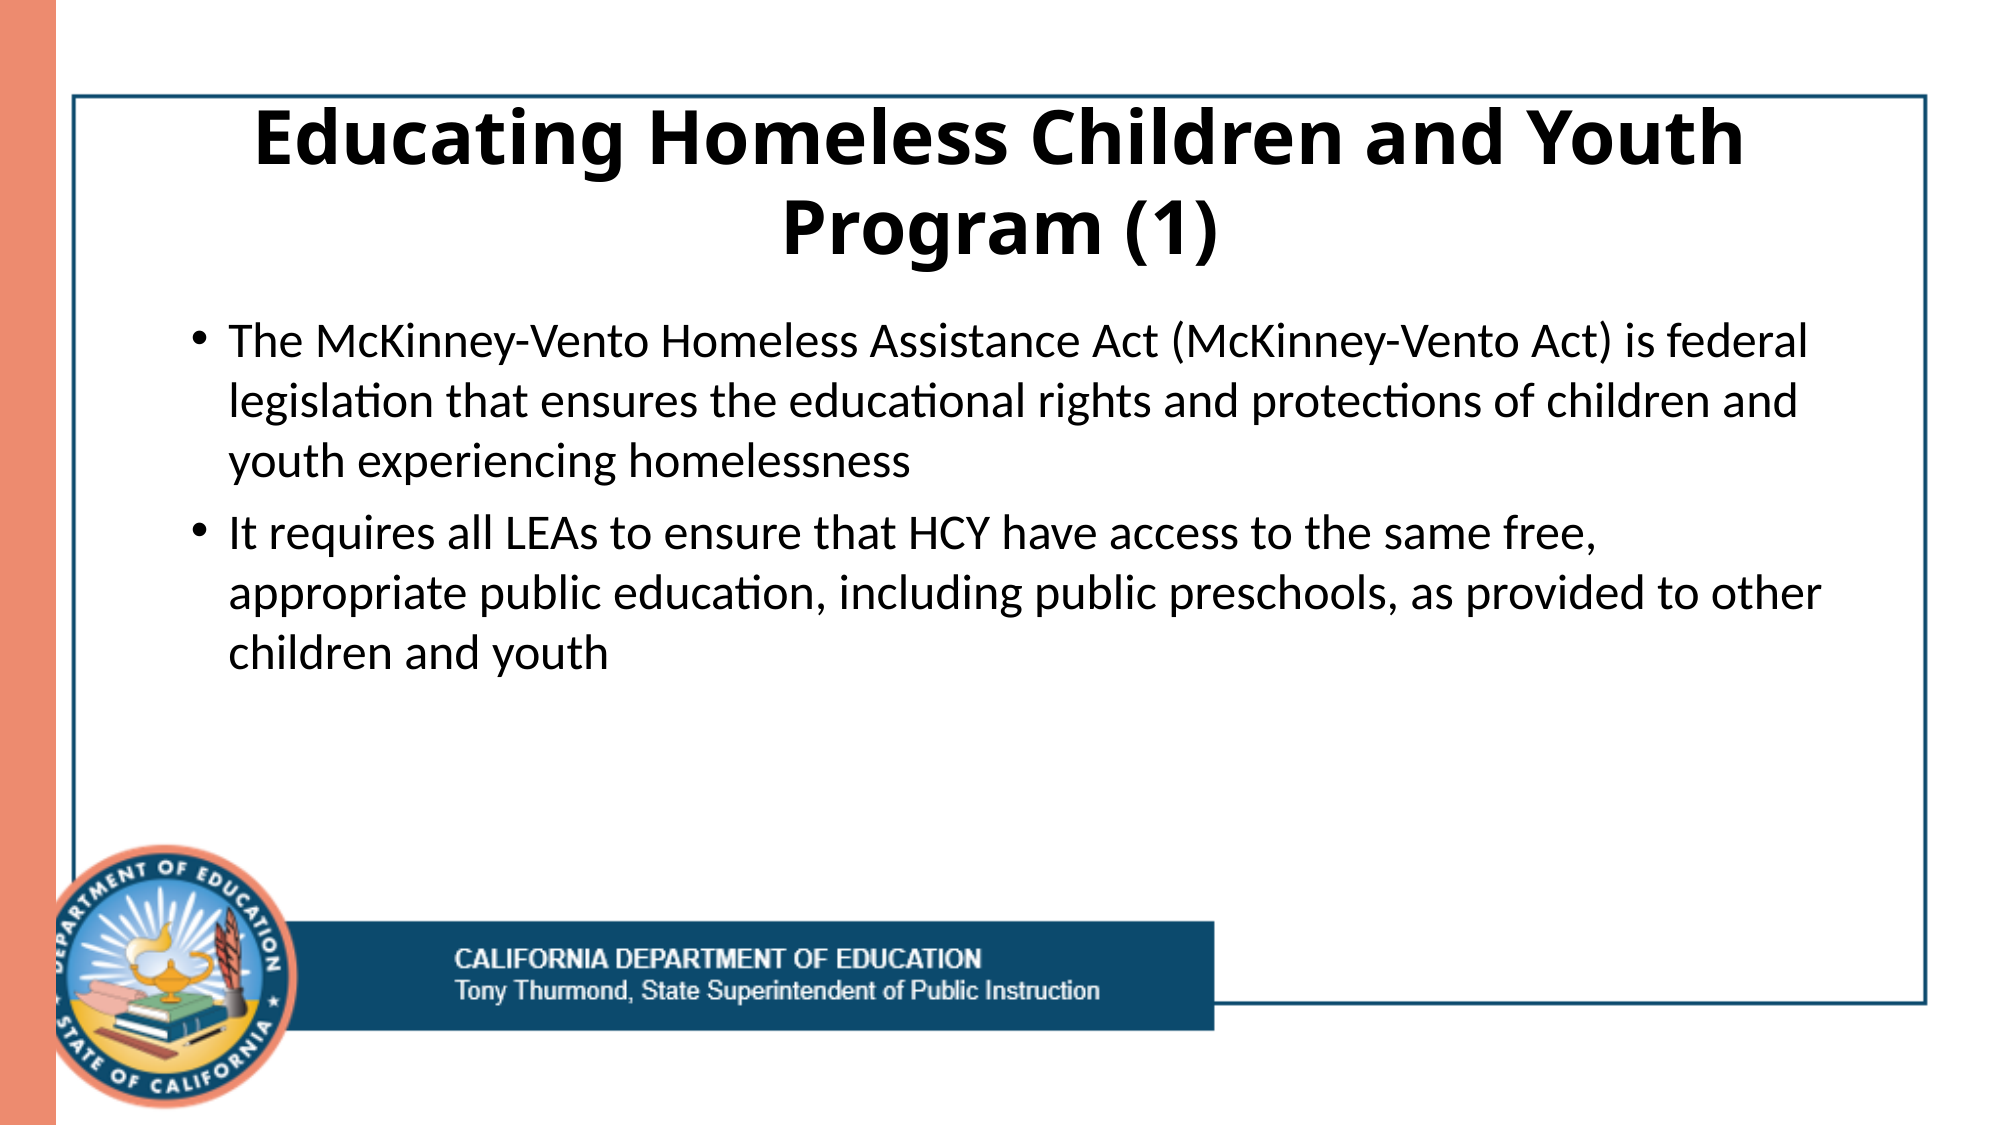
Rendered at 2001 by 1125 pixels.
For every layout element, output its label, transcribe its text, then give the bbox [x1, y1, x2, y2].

title Educating Homeless Children and Youth Program (1) [137, 111, 1863, 278]
picture [56, 0, 2000, 1125]
list The McKinney-Vento Homeless Assistance Act (McKinney-Vento Act) is federal legislation that ensures the educational rights and protections of children and youth experiencing homelessness It requires all LEAs to ensure that HCY have access to the same free, appropriate public education, including public preschools, as provided to other children and youth [137, 299, 1863, 1014]
